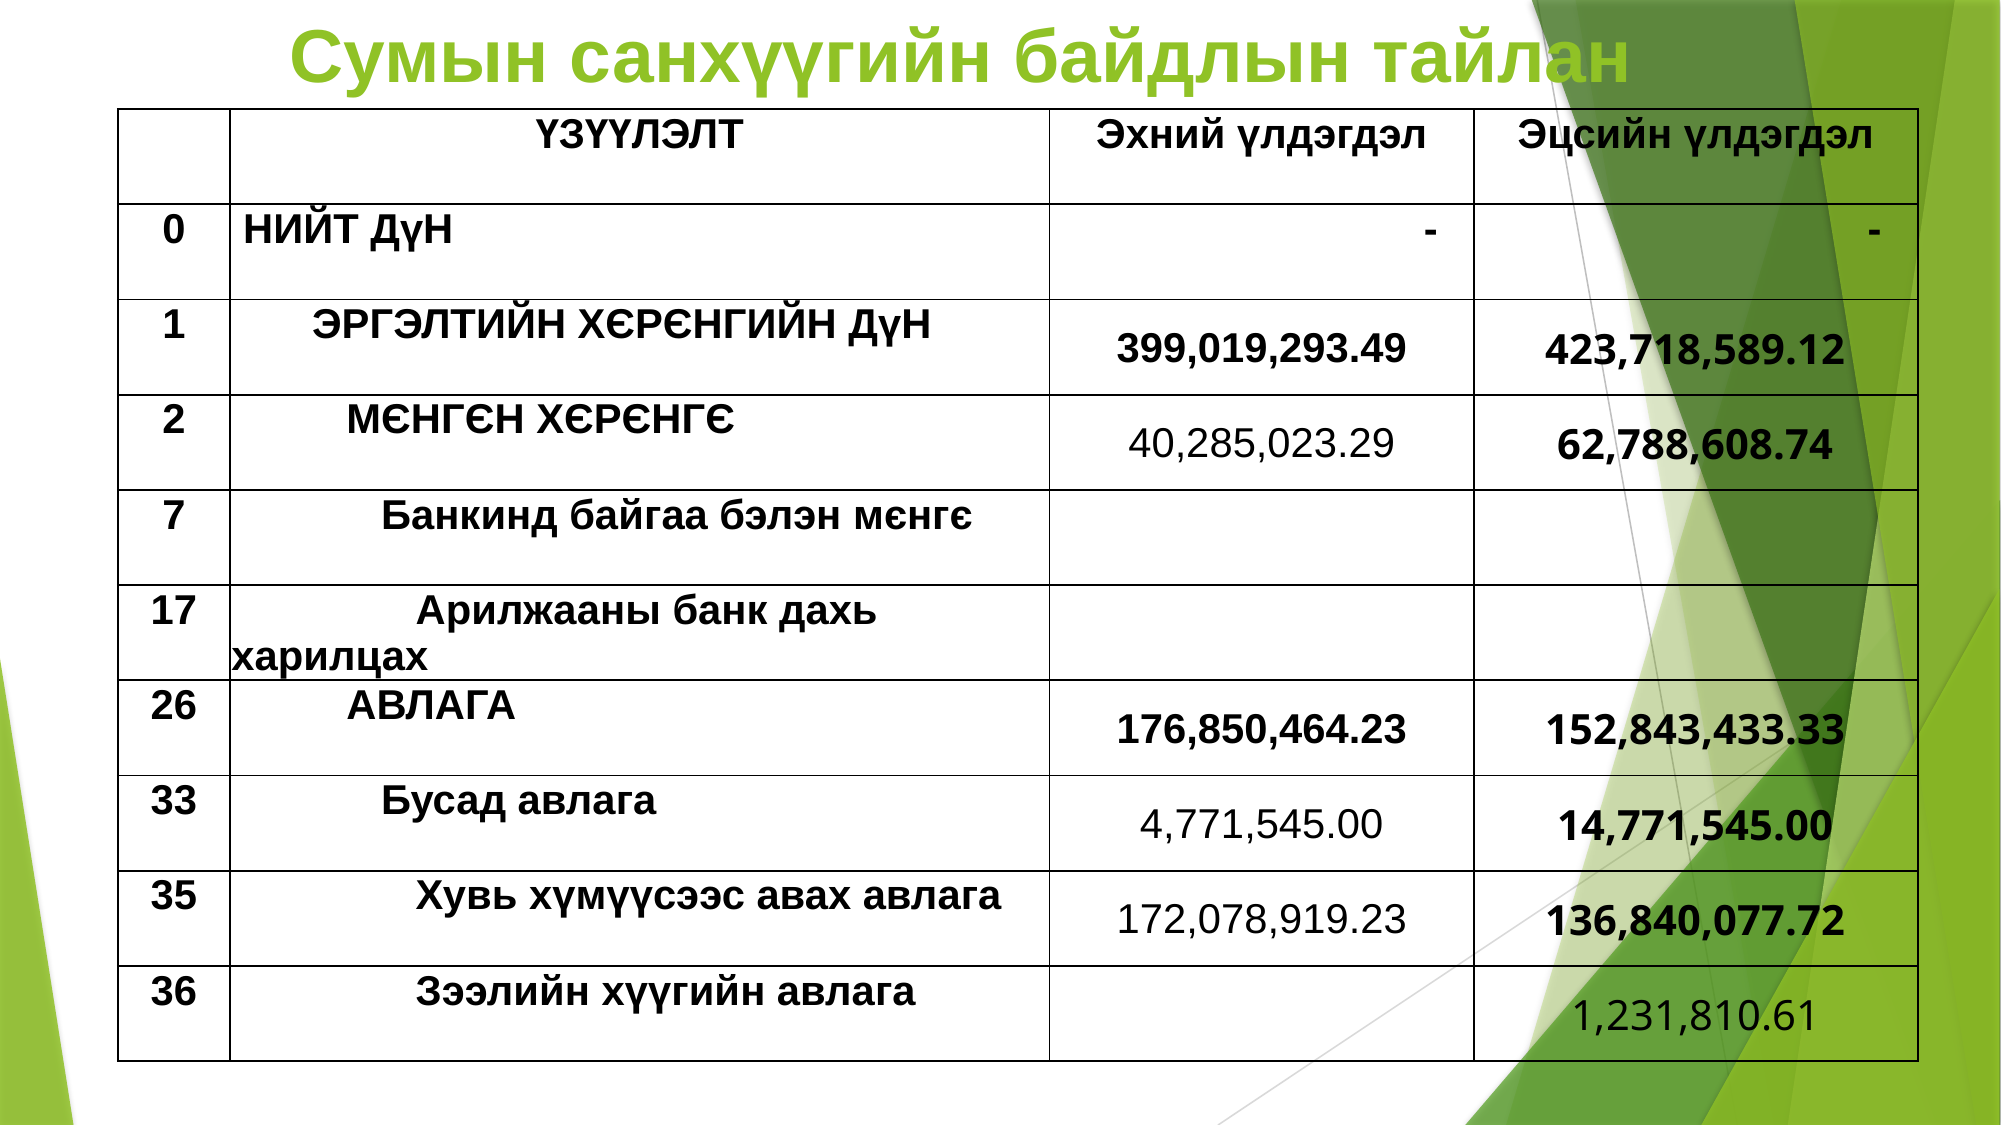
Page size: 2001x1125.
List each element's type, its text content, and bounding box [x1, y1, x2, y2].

table_cell 423,718,589.12 [1475, 300, 1917, 394]
table_cell Хувь хүмүүсээс авах авлага [231, 872, 1049, 965]
table_cell 62,788,608.74 [1475, 396, 1917, 489]
table_cell Зээлийн хүүгийн авлага [231, 967, 1049, 1060]
table_cell [1050, 491, 1473, 584]
table_cell 14,771,545.00 [1475, 776, 1917, 870]
table_cell 33 [119, 776, 229, 870]
table_cell 1,231,810.61 [1475, 967, 1917, 1060]
table_header ҮЗҮҮЛЭЛТ [231, 110, 1049, 203]
table_cell 152,843,433.33 [1475, 681, 1917, 775]
table_cell 172,078,919.23 [1050, 872, 1473, 965]
table_cell Банкинд байгаа бэлэн мєнгє [231, 491, 1049, 584]
table_cell 4,771,545.00 [1050, 776, 1473, 870]
table_cell 399,019,293.49 [1050, 300, 1473, 394]
table_cell 176,850,464.23 [1050, 681, 1473, 775]
table_header [119, 110, 229, 203]
table_cell - [1475, 205, 1917, 299]
table_cell [1050, 967, 1473, 1060]
table_cell Арилжааны банк дахь харилцах [231, 586, 1049, 679]
table_cell [1050, 586, 1473, 679]
table_cell 35 [119, 872, 229, 965]
table_cell ЭРГЭЛТИЙН ХЄРЄНГИЙН ДүН [231, 300, 1049, 394]
table_cell 17 [119, 586, 229, 679]
table_cell НИЙТ ДүН [231, 205, 1049, 299]
table_cell 1 [119, 300, 229, 394]
table_header Эцсийн үлдэгдэл [1475, 110, 1917, 203]
table_cell 26 [119, 681, 229, 775]
table_cell 7 [119, 491, 229, 584]
table_header Эхний үлдэгдэл [1050, 110, 1473, 203]
title Сумын санхүүгийн байдлын тайлан [255, 0, 1667, 108]
table_cell 36 [119, 967, 229, 1060]
table_cell [1475, 586, 1917, 679]
table_cell - [1050, 205, 1473, 299]
table_cell АВЛАГА [231, 681, 1049, 775]
table_cell 2 [119, 396, 229, 489]
table_cell Бусад авлага [231, 776, 1049, 870]
table_cell 0 [119, 205, 229, 299]
table_cell 136,840,077.72 [1475, 872, 1917, 965]
table_cell МЄНГЄН ХЄРЄНГЄ [231, 396, 1049, 489]
table_cell [1475, 491, 1917, 584]
table_cell 40,285,023.29 [1050, 396, 1473, 489]
